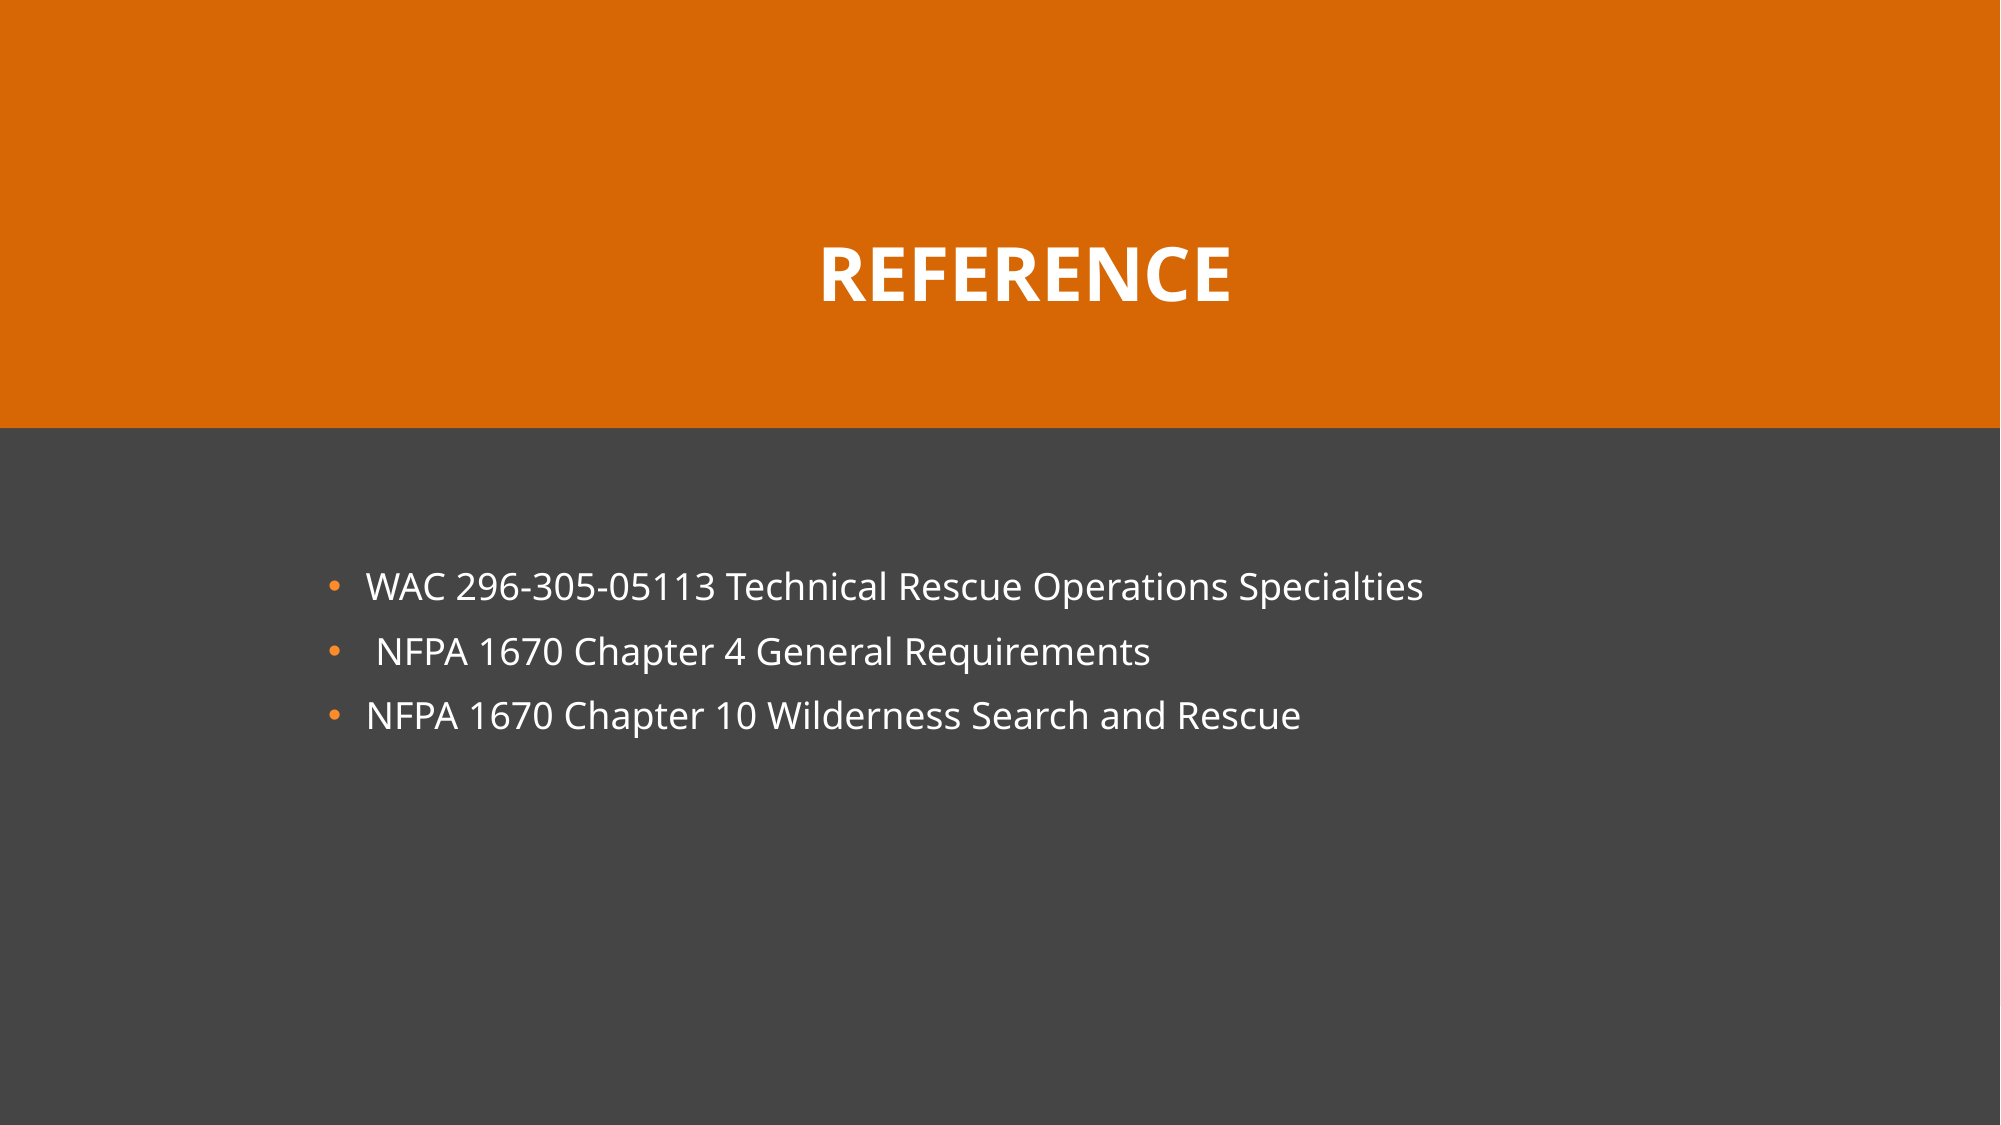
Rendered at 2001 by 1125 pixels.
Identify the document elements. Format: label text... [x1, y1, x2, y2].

list WAC 296-305-05113 Technical Rescue Operations Specialties NFPA 1670 Chapter 4 General Requirements NFPA 1670 Chapter 10 Wilderness Search and Rescue [238, 486, 1787, 993]
title Reference [238, 164, 1814, 390]
text_box [0, 428, 2000, 1125]
text_box [0, 0, 2000, 428]
